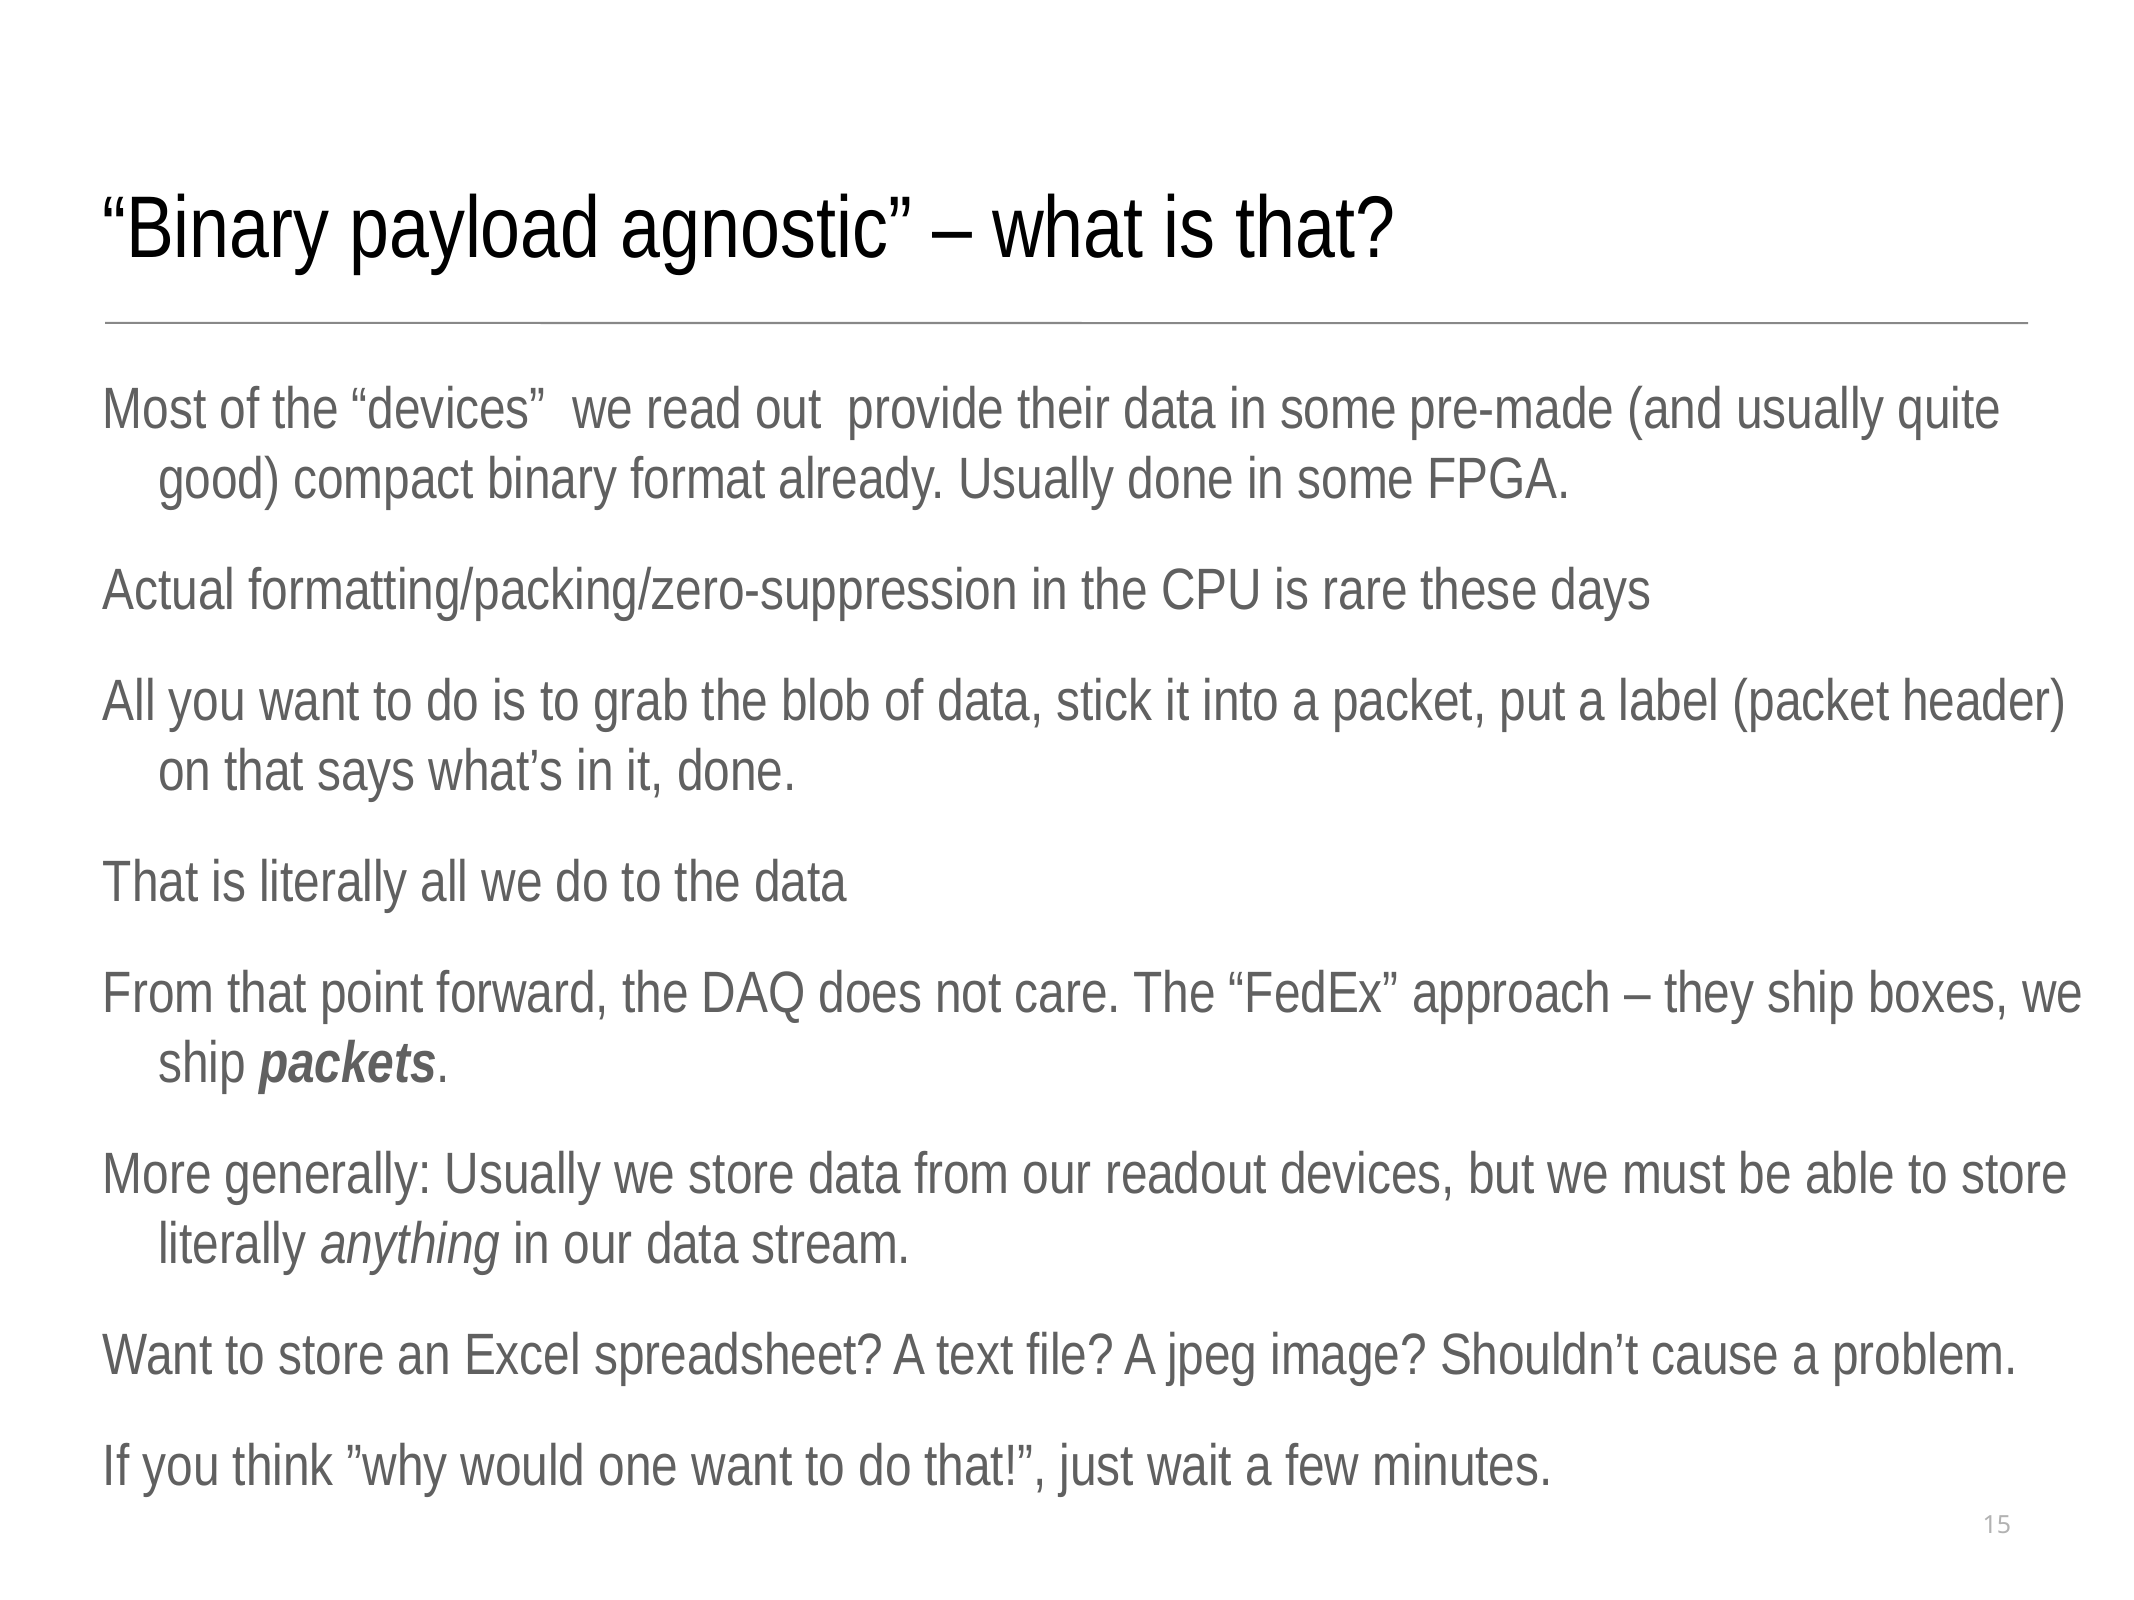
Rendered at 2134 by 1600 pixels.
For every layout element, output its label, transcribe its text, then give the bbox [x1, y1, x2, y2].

slide_number 15 [1528, 1482, 2027, 1568]
text_box Most of the “devices” we read out provide their data in some pre-made (and usually quite good) compact binary format already. Usually done in some FPGA. Actual formatting/packing/zero-suppression in the CPU is rare these days All you want to do is to grab the blob of data, stick it into a packet, put a label (packet header) on that says what’s in it, done. That is literally all we do to the data From that point forward, the DAQ does not care. The “FedEx” approach – they ship boxes, we ship packets. More generally: Usually we store data from our readout devices, but we must be able to store literally anything in our data stream. Want to store an Excel spreadsheet? A text file? A jpeg image? Shouldn’t cause a problem. If you think ”why would one want to do that!”, just wait a few minutes. [93, 362, 2101, 1440]
text_box “Binary payload agnostic” – what is that? [93, 53, 2040, 284]
